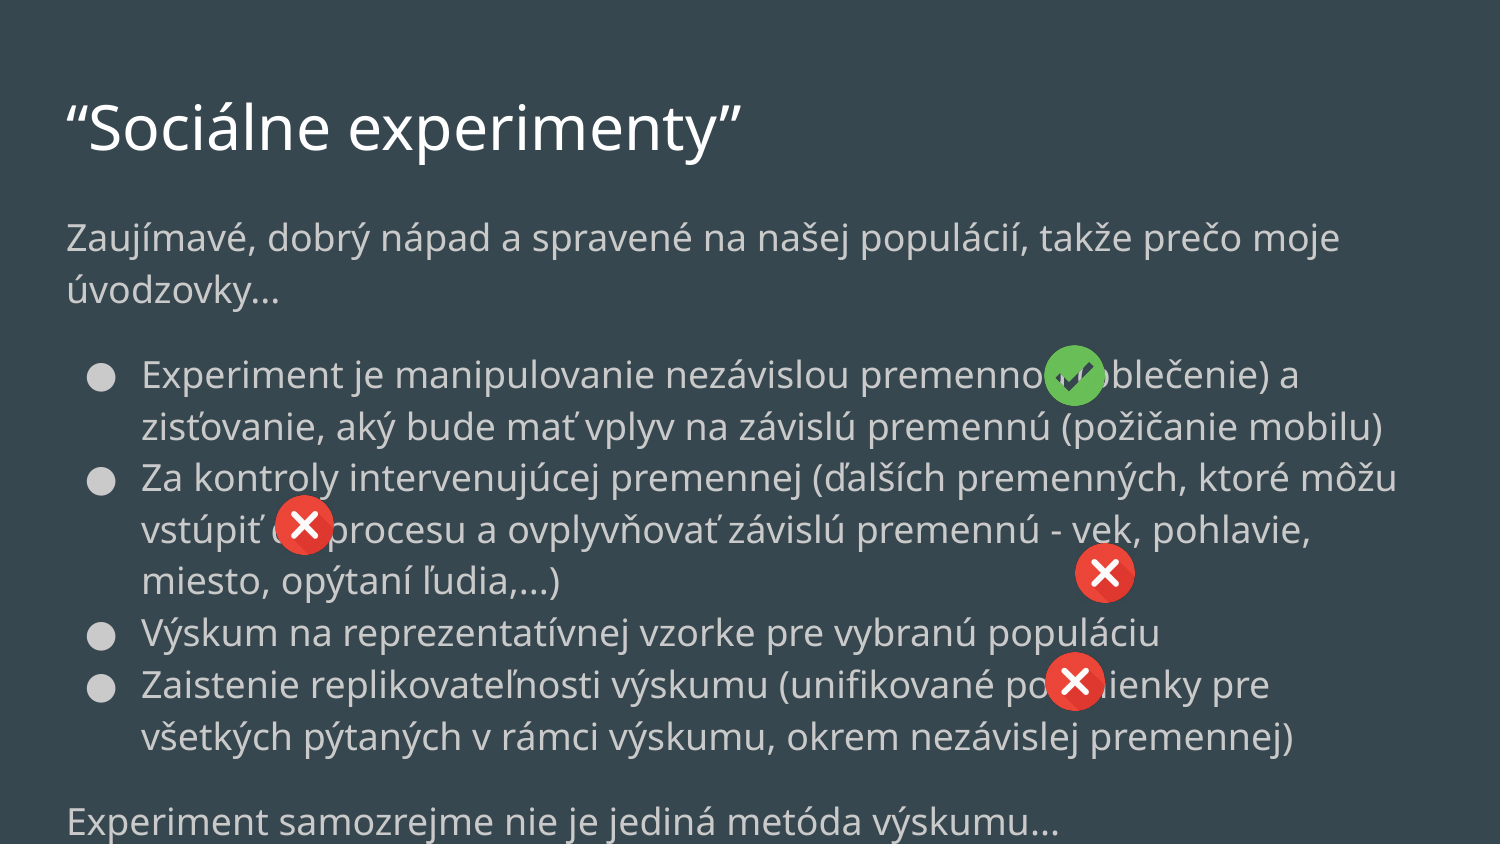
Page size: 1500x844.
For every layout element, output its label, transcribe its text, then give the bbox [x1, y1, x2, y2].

list Zaujímavé, dobrý nápad a spravené na našej populácií, takže prečo moje úvodzovky... Experiment je manipulovanie nezávislou premennou (oblečenie) a zisťovanie, aký bude mať vplyv na závislú premennú (požičanie mobilu) Za kontroly intervenujúcej premennej (ďalších premenných, ktoré môžu vstúpiť do procesu a ovplyvňovať závislú premennú - vek, pohlavie, miesto, opýtaní ľudia,...) Výskum na reprezentatívnej vzorke pre vybranú populáciu Zaistenie replikovateľnosti výskumu (unifikované podmienky pre všetkých pýtaných v rámci výskumu, okrem nezávislej premennej) Experiment samozrejme nie je jediná metóda výskumu... [51, 192, 1449, 817]
title “Sociálne experimenty” [51, 72, 1449, 167]
picture [1045, 651, 1105, 712]
picture [1038, 339, 1112, 413]
picture [1075, 543, 1135, 603]
picture [274, 495, 334, 555]
